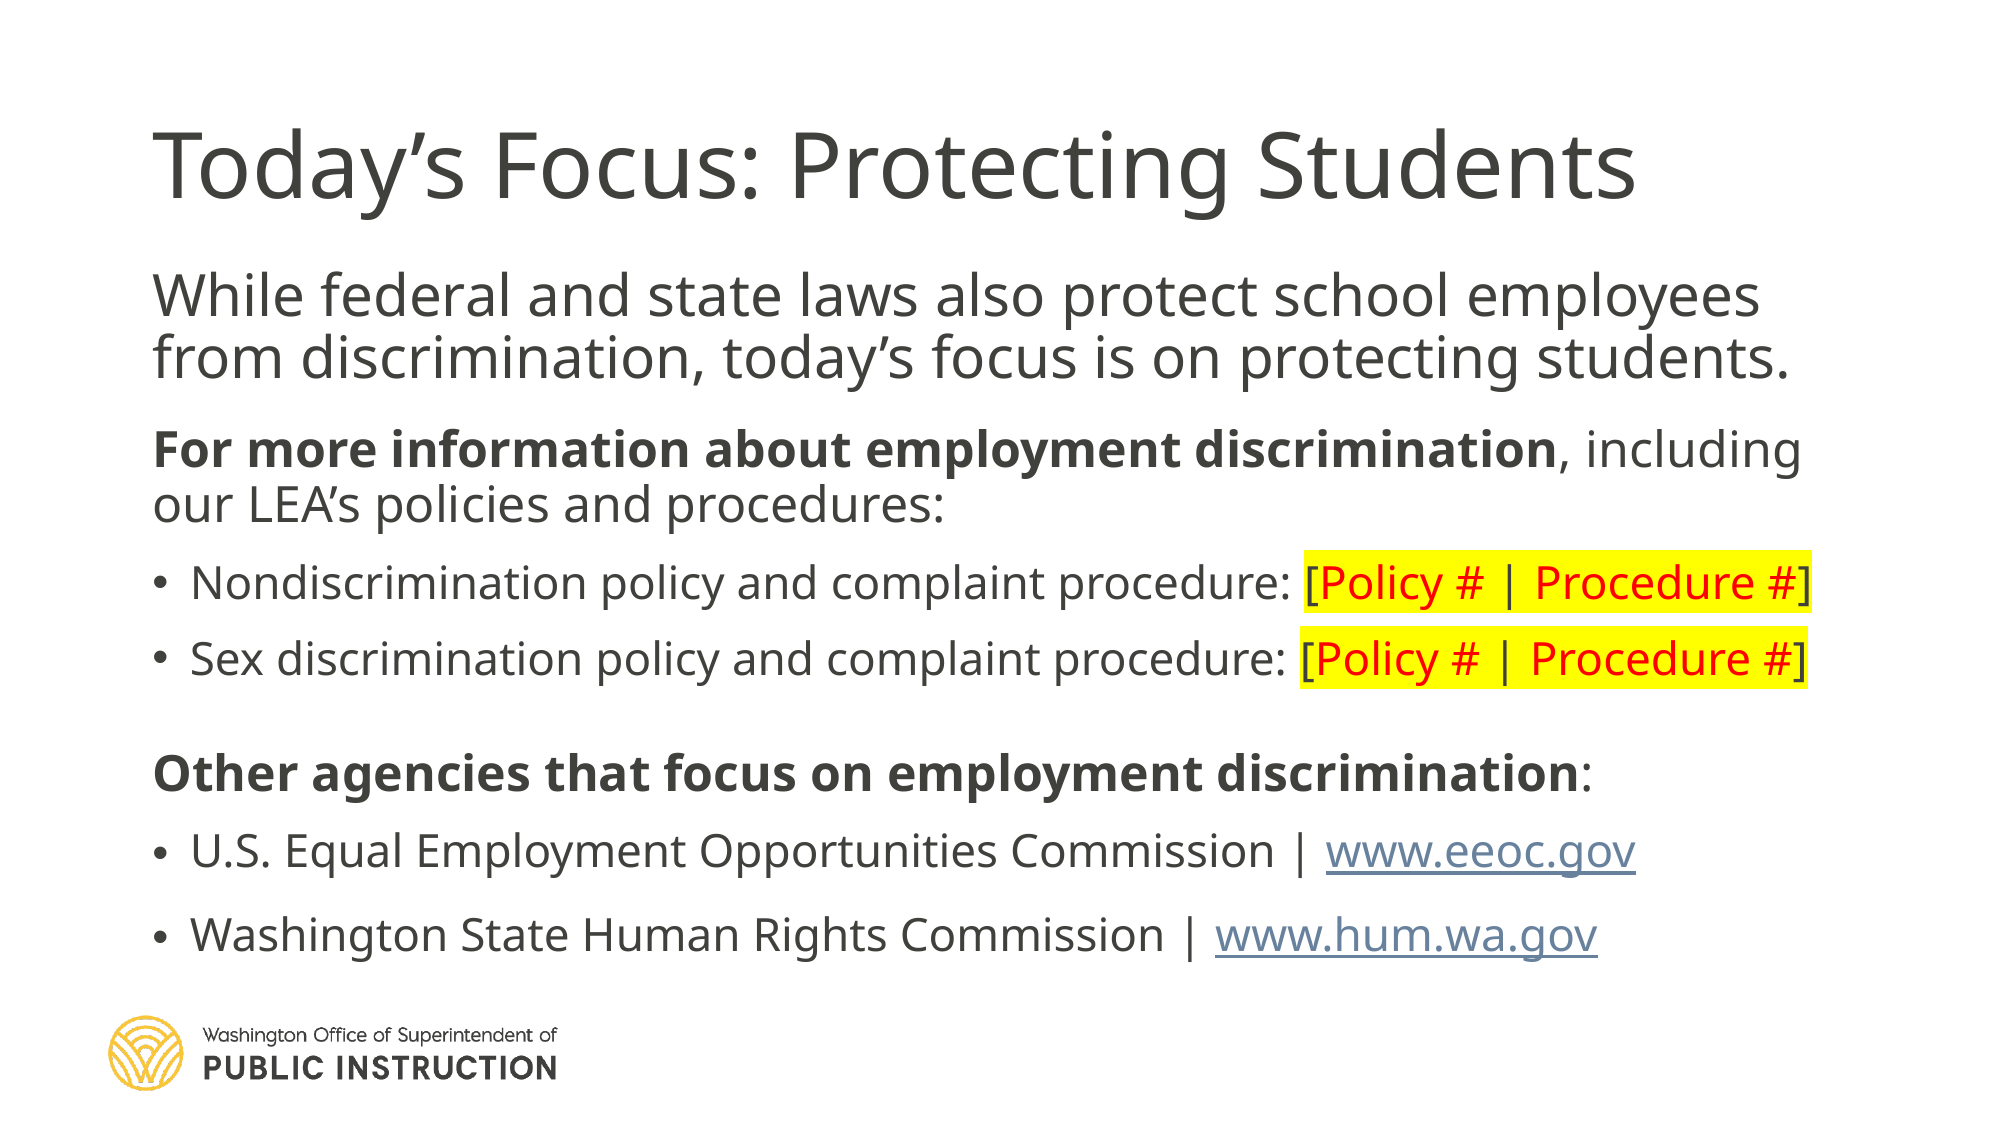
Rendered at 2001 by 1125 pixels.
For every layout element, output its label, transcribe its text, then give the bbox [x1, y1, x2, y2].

title Today’s Focus: Protecting Students [137, 59, 1863, 258]
picture [108, 1015, 558, 1091]
list While federal and state laws also protect school employees from discrimination, today’s focus is on protecting students. For more information about employment discrimination, including our LEA’s policies and procedures: Nondiscrimination policy and complaint procedure: [Policy # | Procedure #] Sex discrimination policy and complaint procedure: [Policy # | Procedure #] Other agencies that focus on employment discrimination: U.S. Equal Employment Opportunities Commission | www.eeoc.gov Washington State Human Rights Commission | www.hum.wa.gov [137, 258, 1863, 998]
